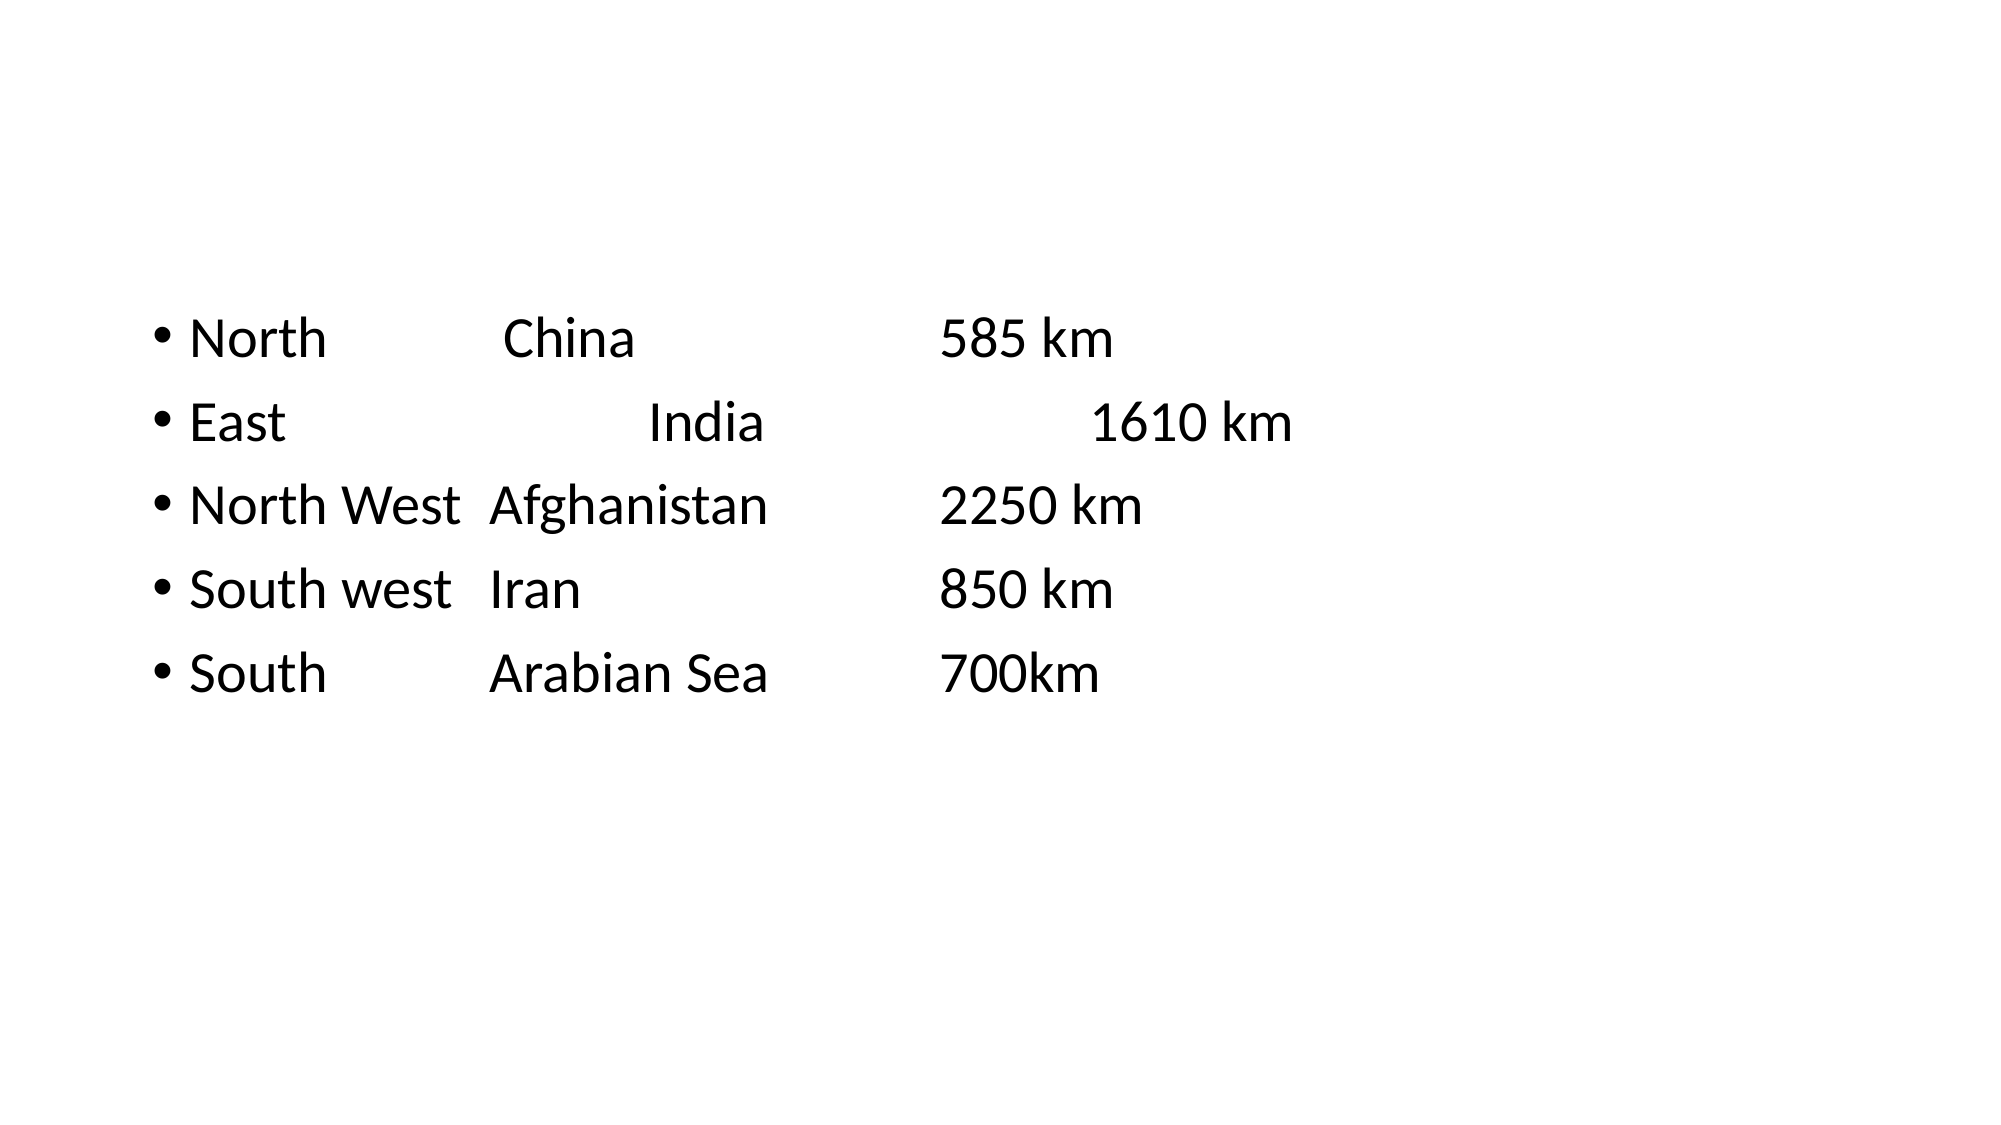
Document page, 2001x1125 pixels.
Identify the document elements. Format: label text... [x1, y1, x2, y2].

list North China 585 km East India 1610 km North West Afghanistan 2250 km South west Iran 850 km South Arabian Sea 700km [137, 299, 1863, 1014]
